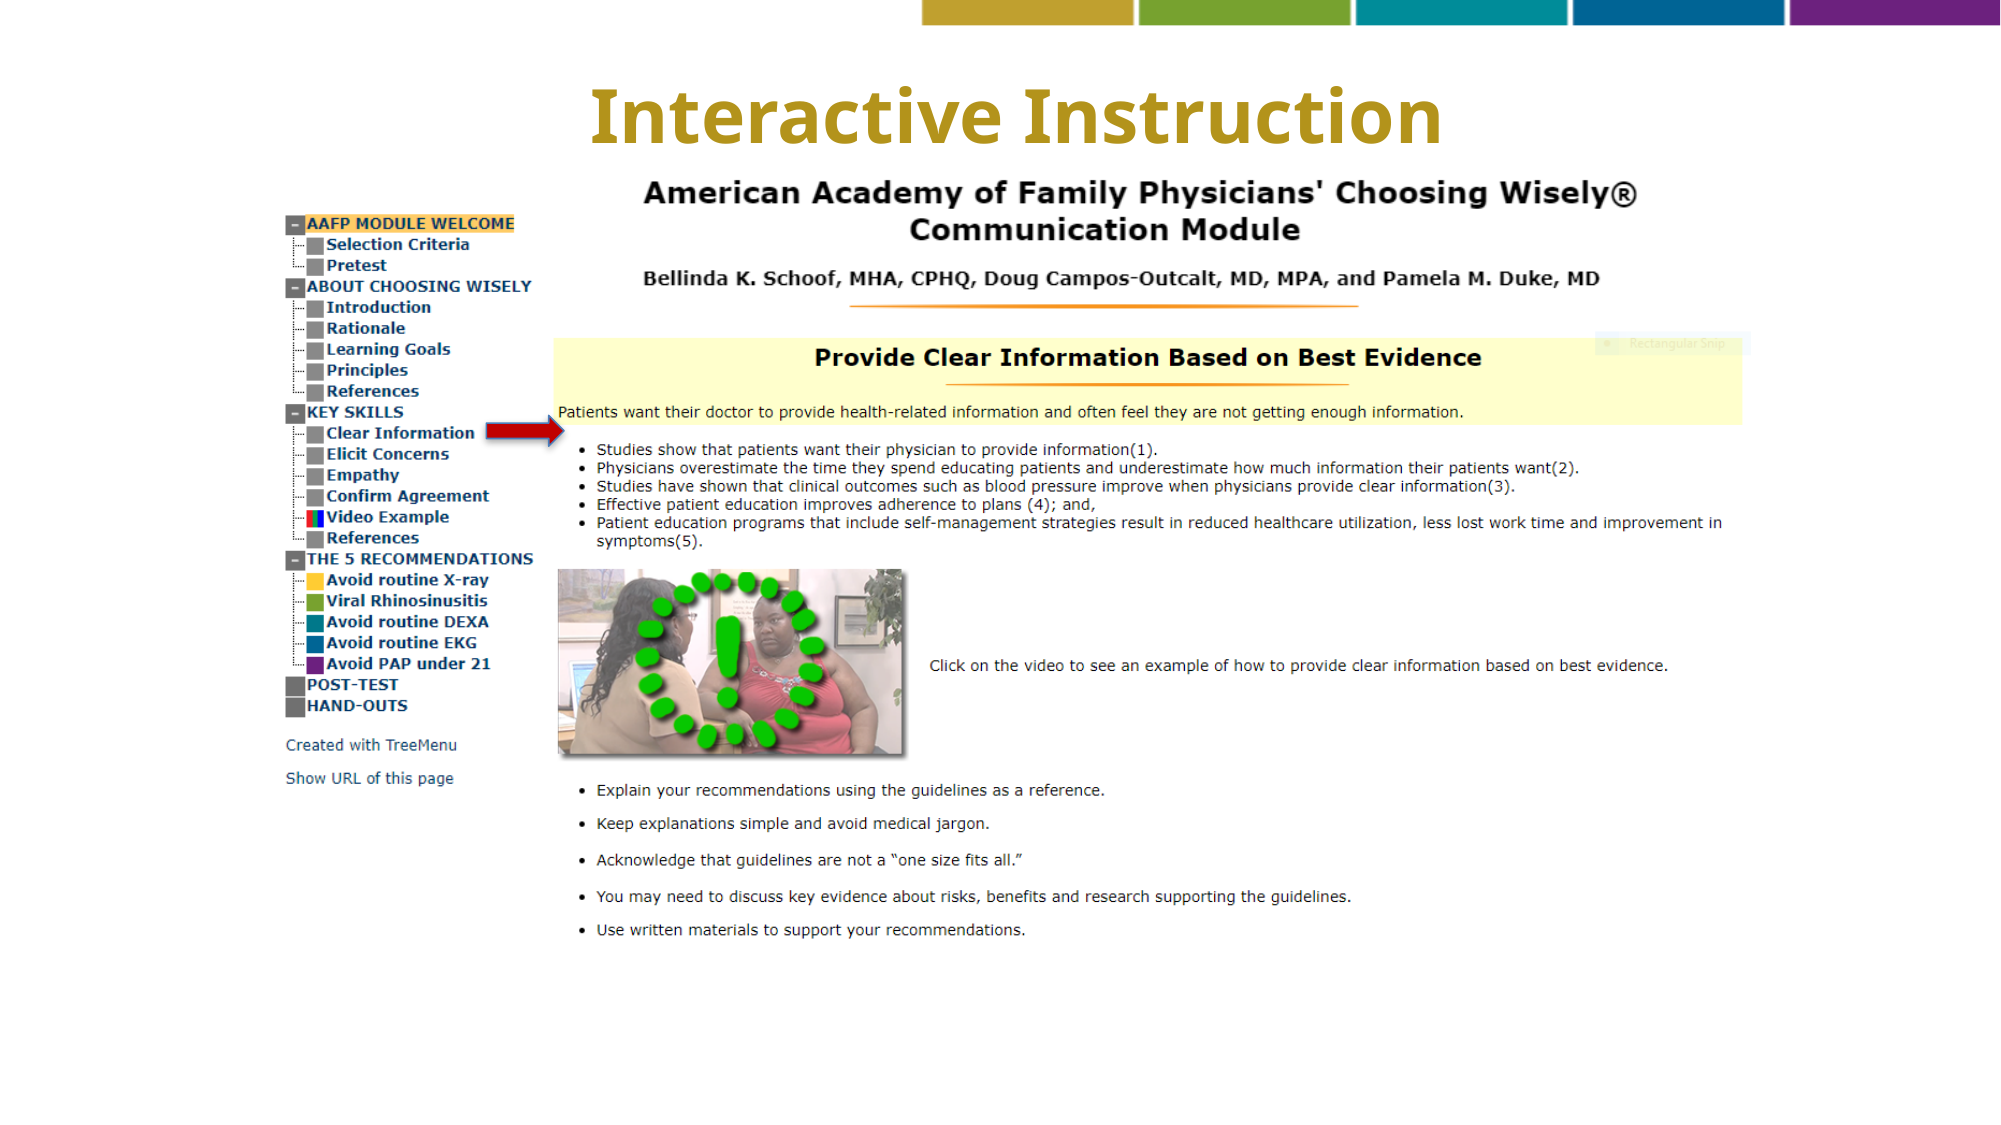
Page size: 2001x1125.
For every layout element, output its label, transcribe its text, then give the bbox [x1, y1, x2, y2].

picture [0, 0, 2001, 1125]
text_box Interactive Instruction Modules [449, 60, 1586, 155]
